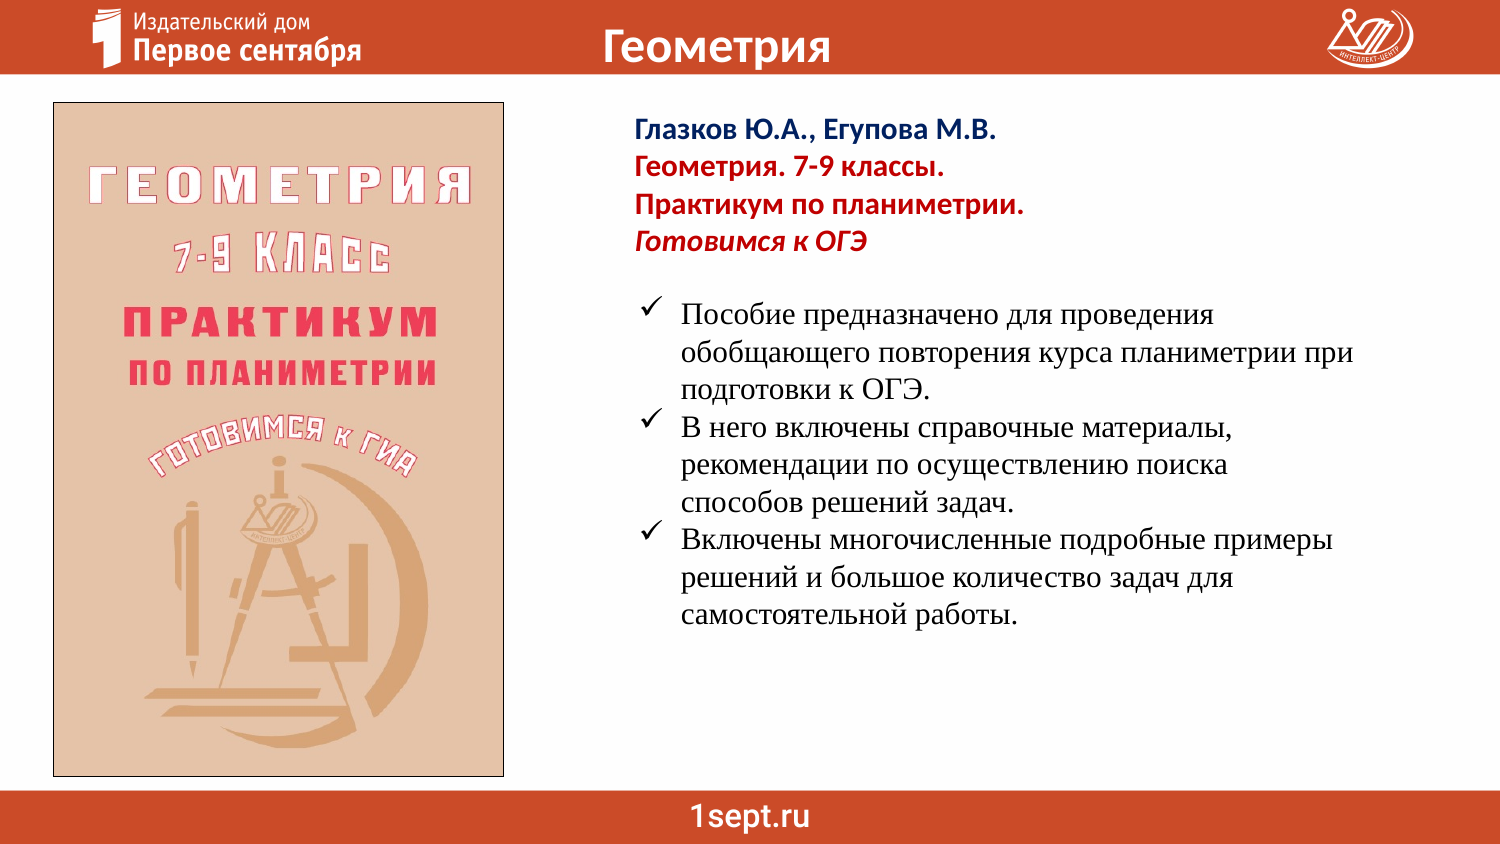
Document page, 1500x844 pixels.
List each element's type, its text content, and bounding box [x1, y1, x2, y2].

text_box Глазков Ю.А., Егупова М.В. Геометрия. 7-9 классы. Практикум по планиметрии. Готовимся к ОГЭ [620, 100, 1155, 266]
picture [0, 0, 1500, 844]
text_box Пособие предназначено для проведения обобщающего повторения курса планиметрии при подготовки к ОГЭ. В него включены справочные материалы, рекомендации по осуществлению поиска способов решений задач. Включены многочисленные подробные примеры решений и большое количество задач для самостоятельной работы. [623, 286, 1373, 638]
text_box Геометрия [588, 4, 848, 80]
